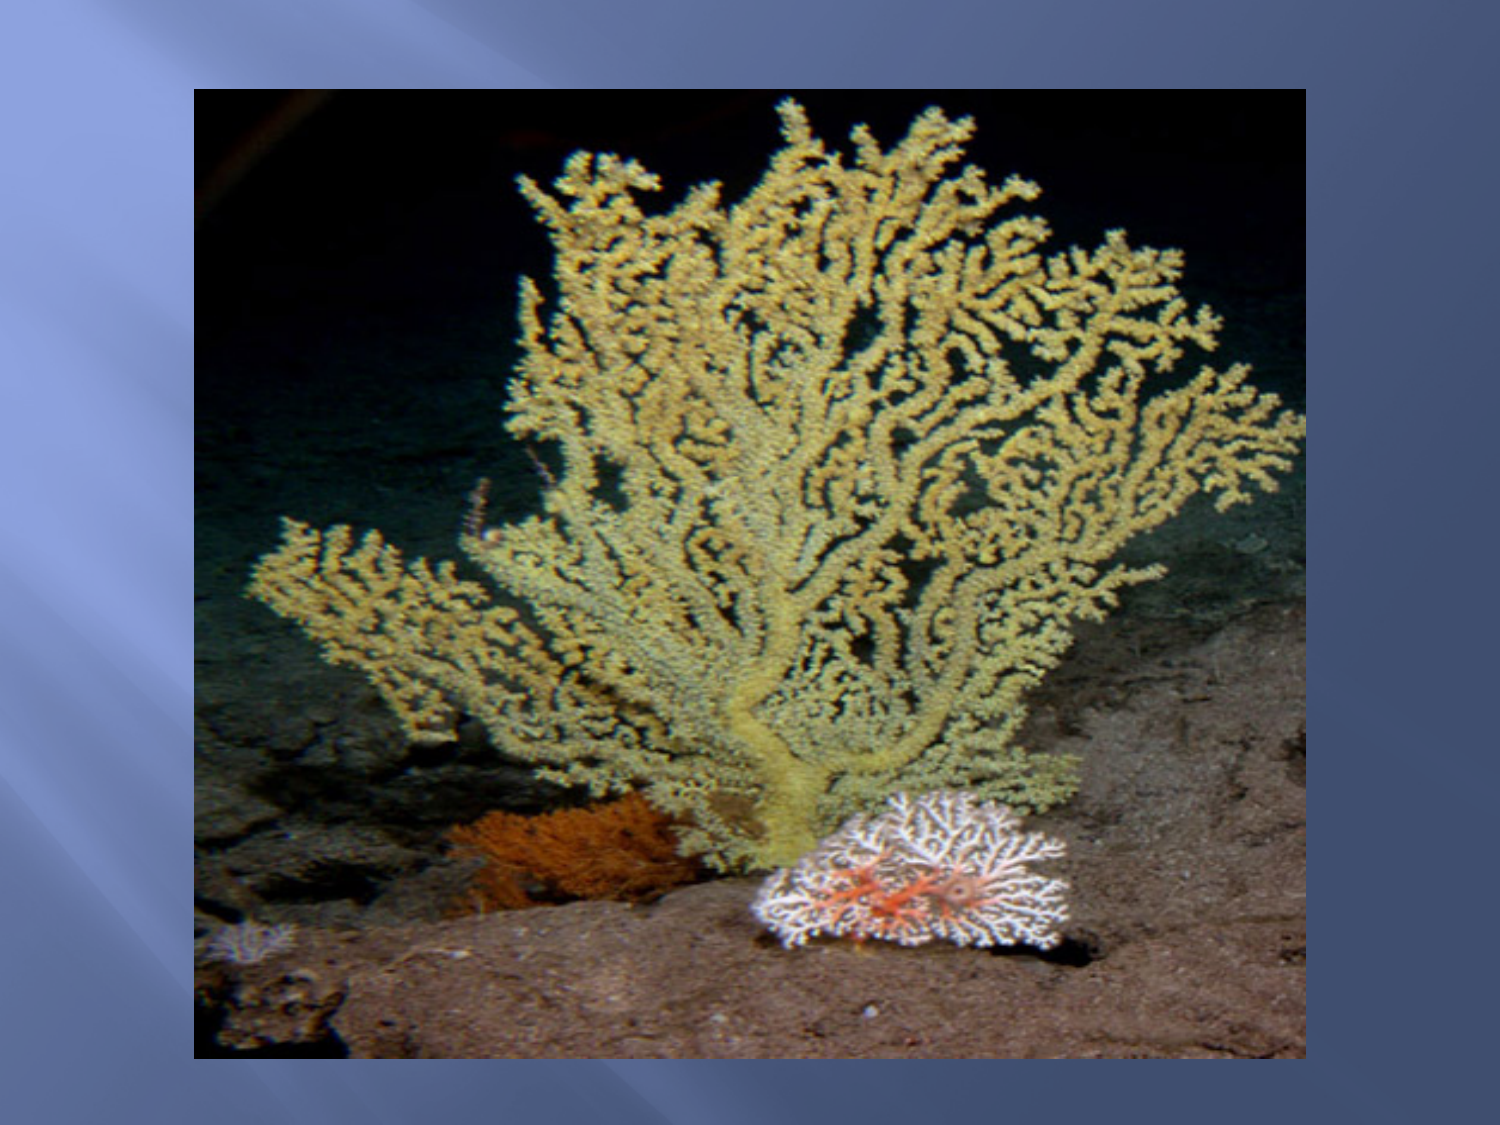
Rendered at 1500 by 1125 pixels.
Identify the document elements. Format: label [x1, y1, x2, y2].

list [194, 89, 1306, 1059]
